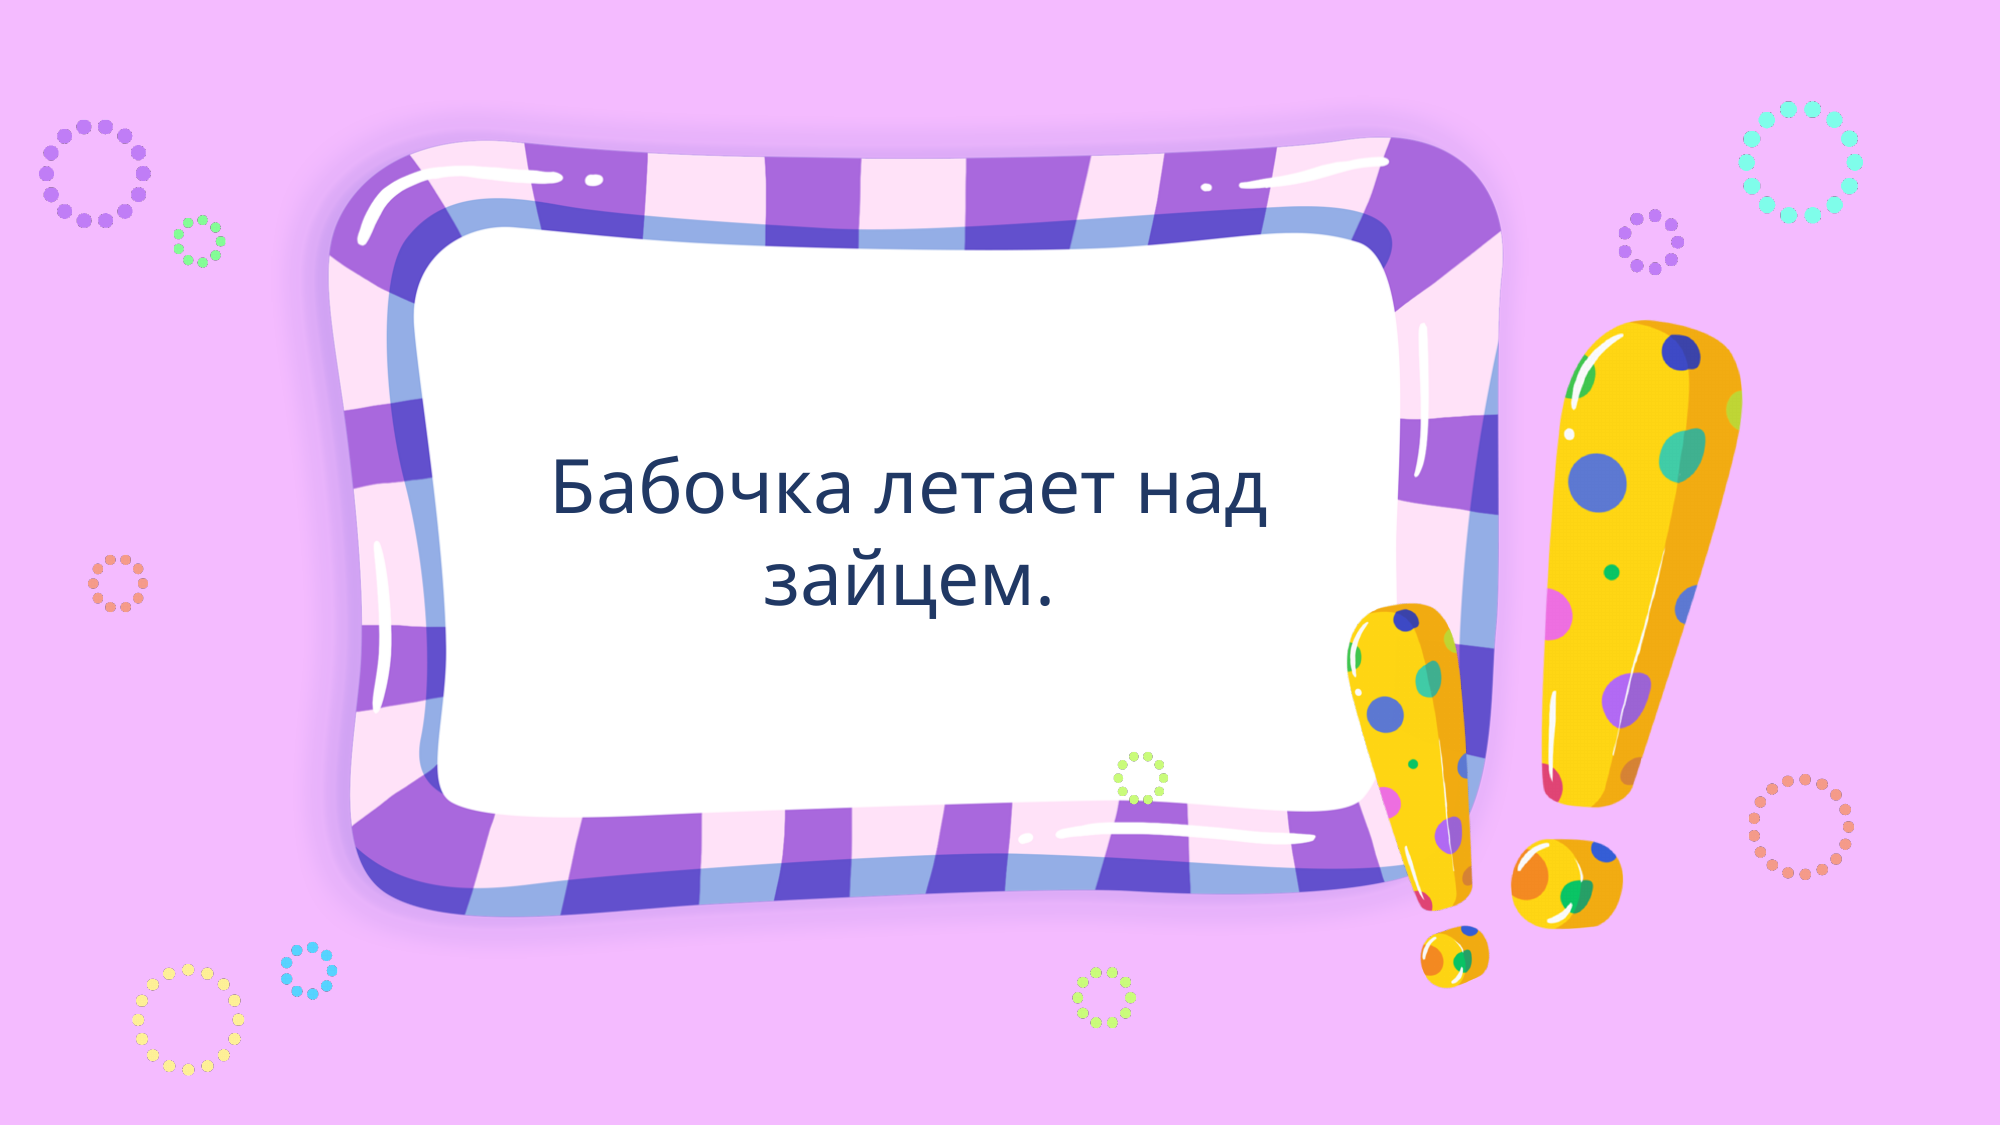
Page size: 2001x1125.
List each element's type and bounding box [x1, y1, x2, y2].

picture [271, 95, 1856, 1030]
picture [1608, 198, 1688, 278]
picture [165, 206, 229, 270]
picture [1730, 73, 1871, 239]
picture [84, 546, 149, 614]
picture [30, 111, 154, 239]
picture [128, 958, 246, 1078]
